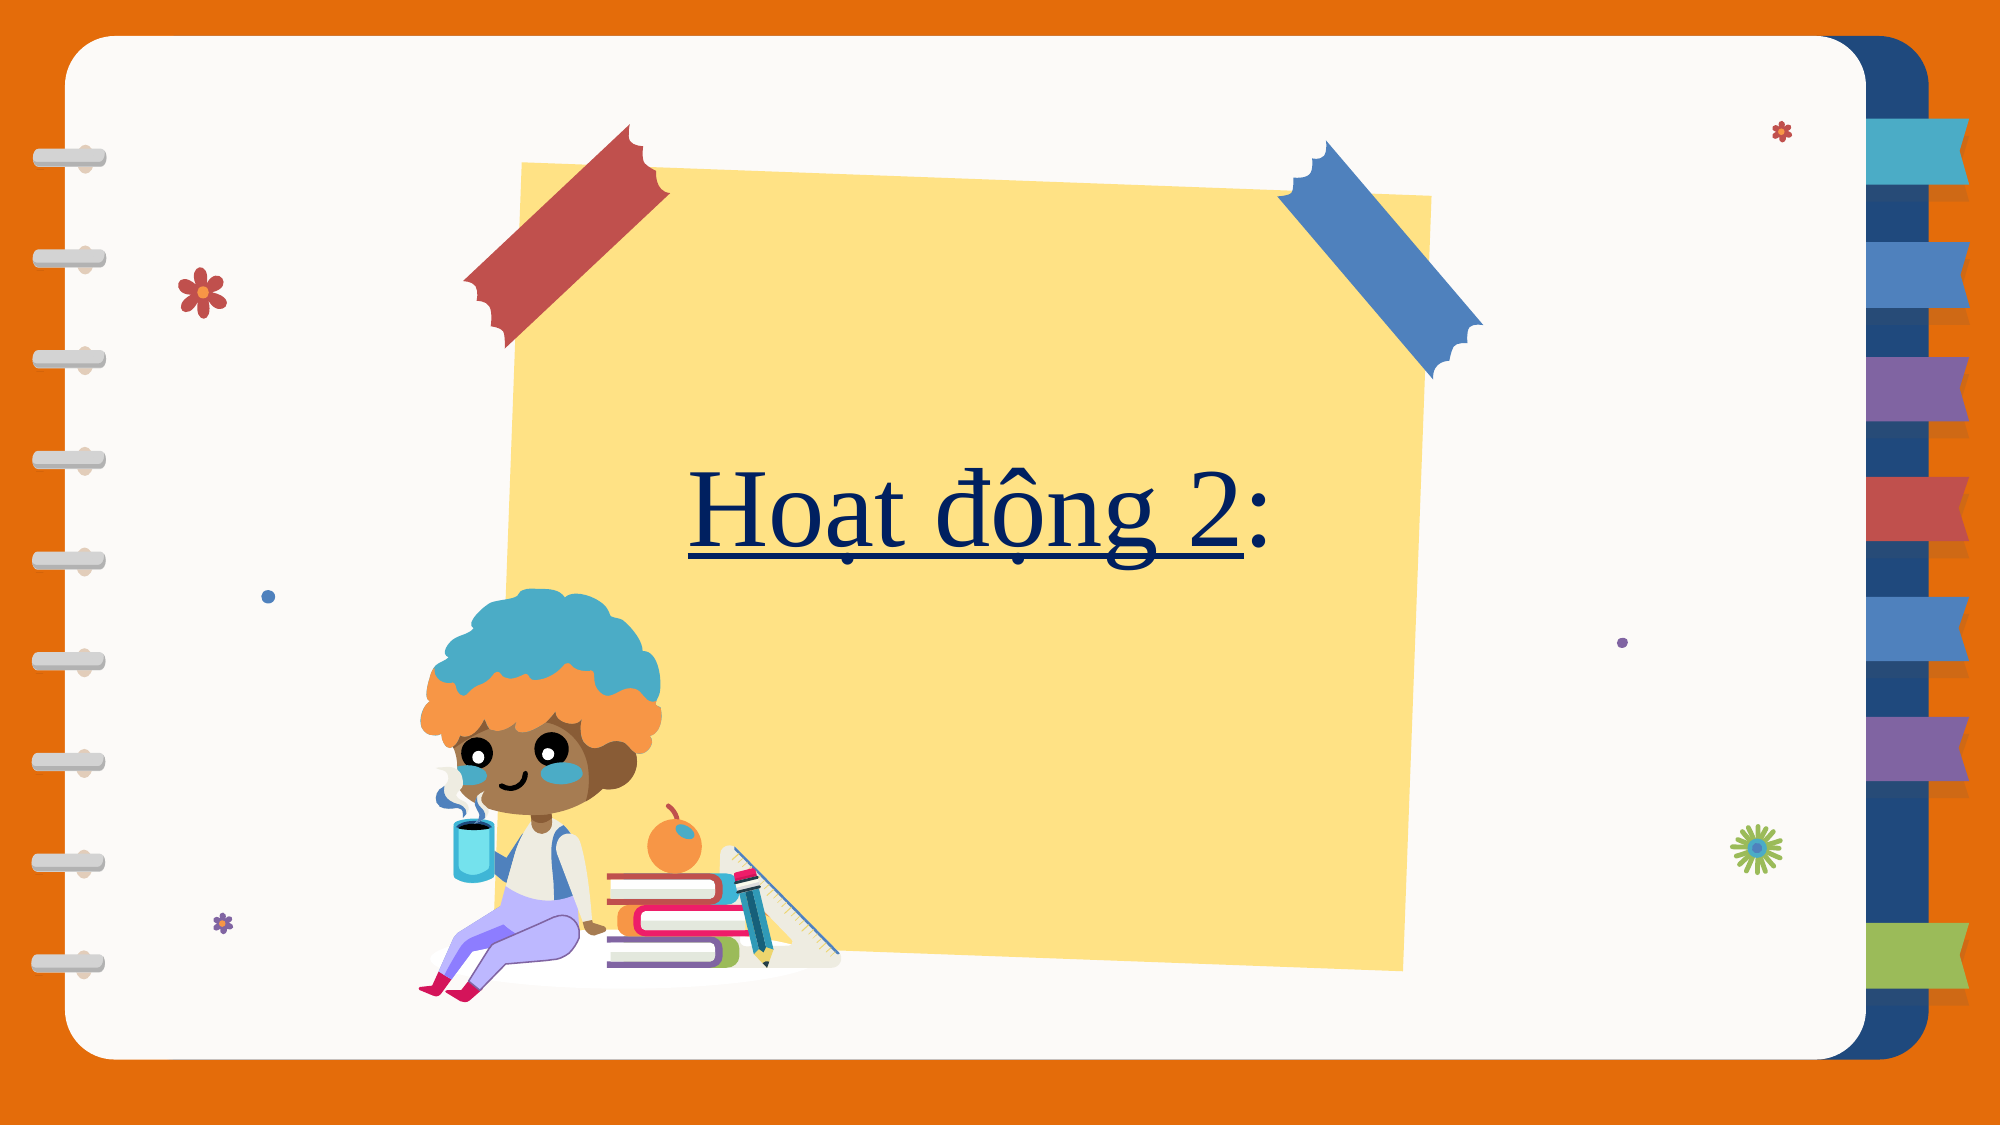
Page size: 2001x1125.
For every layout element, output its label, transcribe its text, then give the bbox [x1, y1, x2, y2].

text_box Hoạt động 2: [669, 426, 1294, 577]
